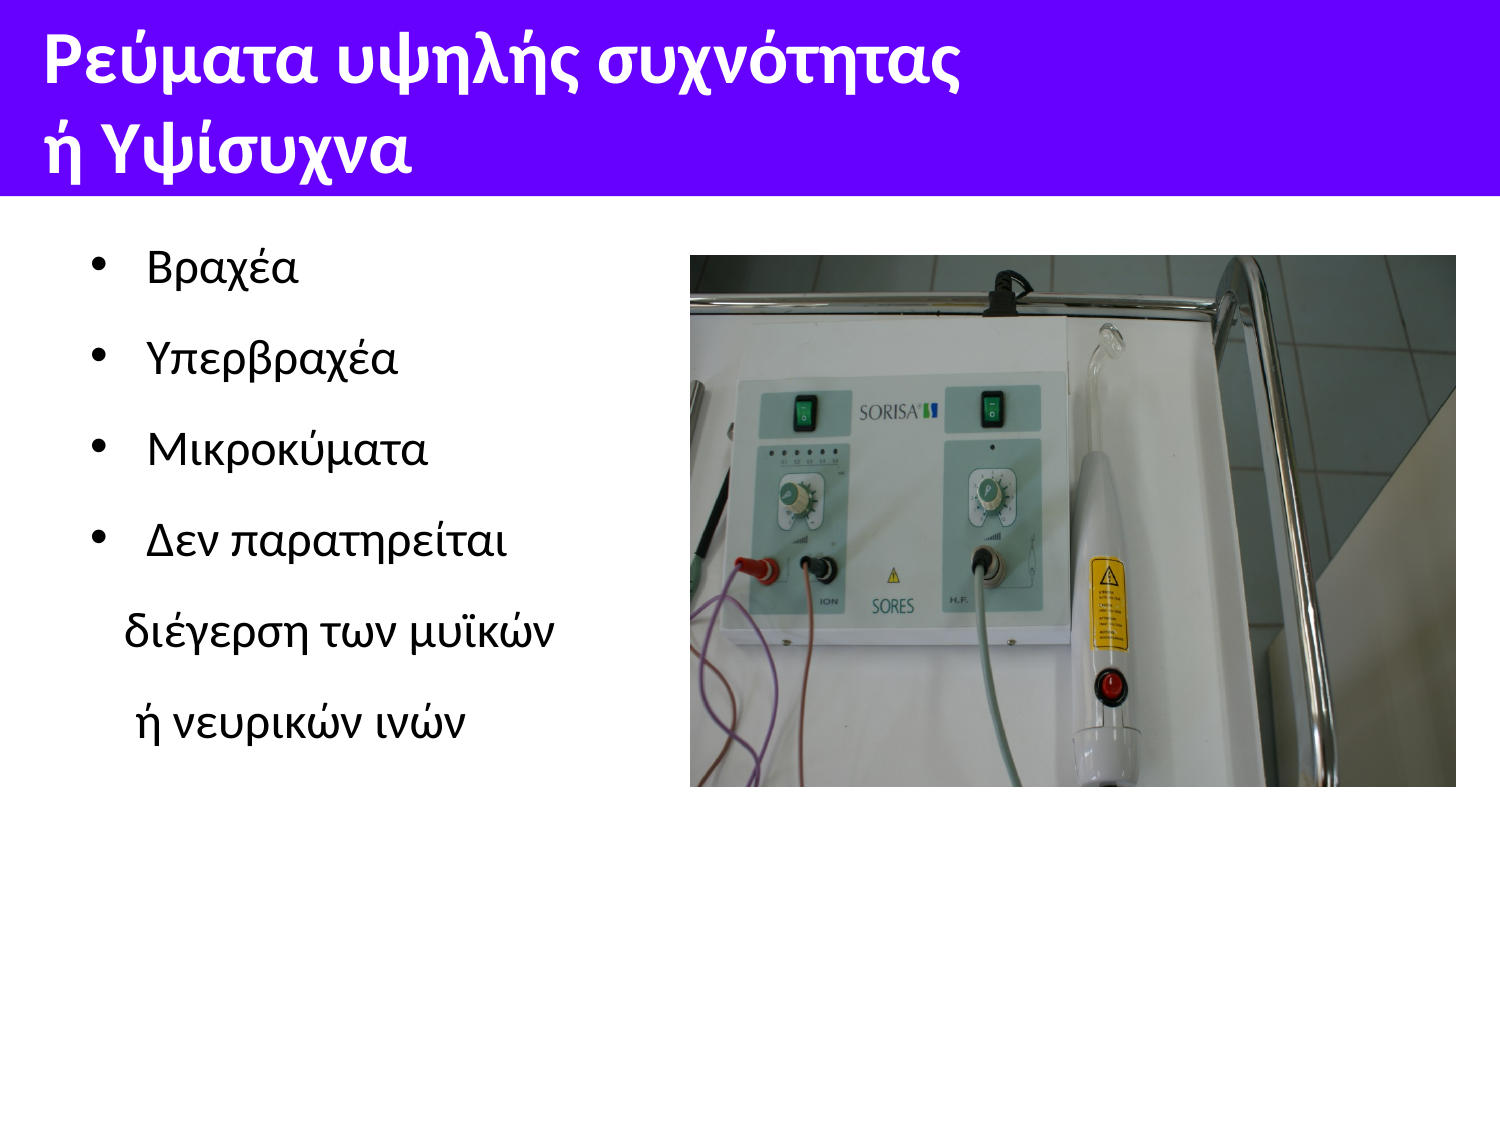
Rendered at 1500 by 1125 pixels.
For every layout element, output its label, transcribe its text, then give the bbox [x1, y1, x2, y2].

title Ρεύματα υψηλής συχνότητας ή Υψίσυχνα [0, 0, 1500, 197]
picture [690, 255, 1456, 788]
list Βραχέα Υπερβραχέα Μικροκύματα Δεν παρατηρείται διέγερση των μυϊκών ή νευρικών ινών [75, 219, 1425, 1024]
